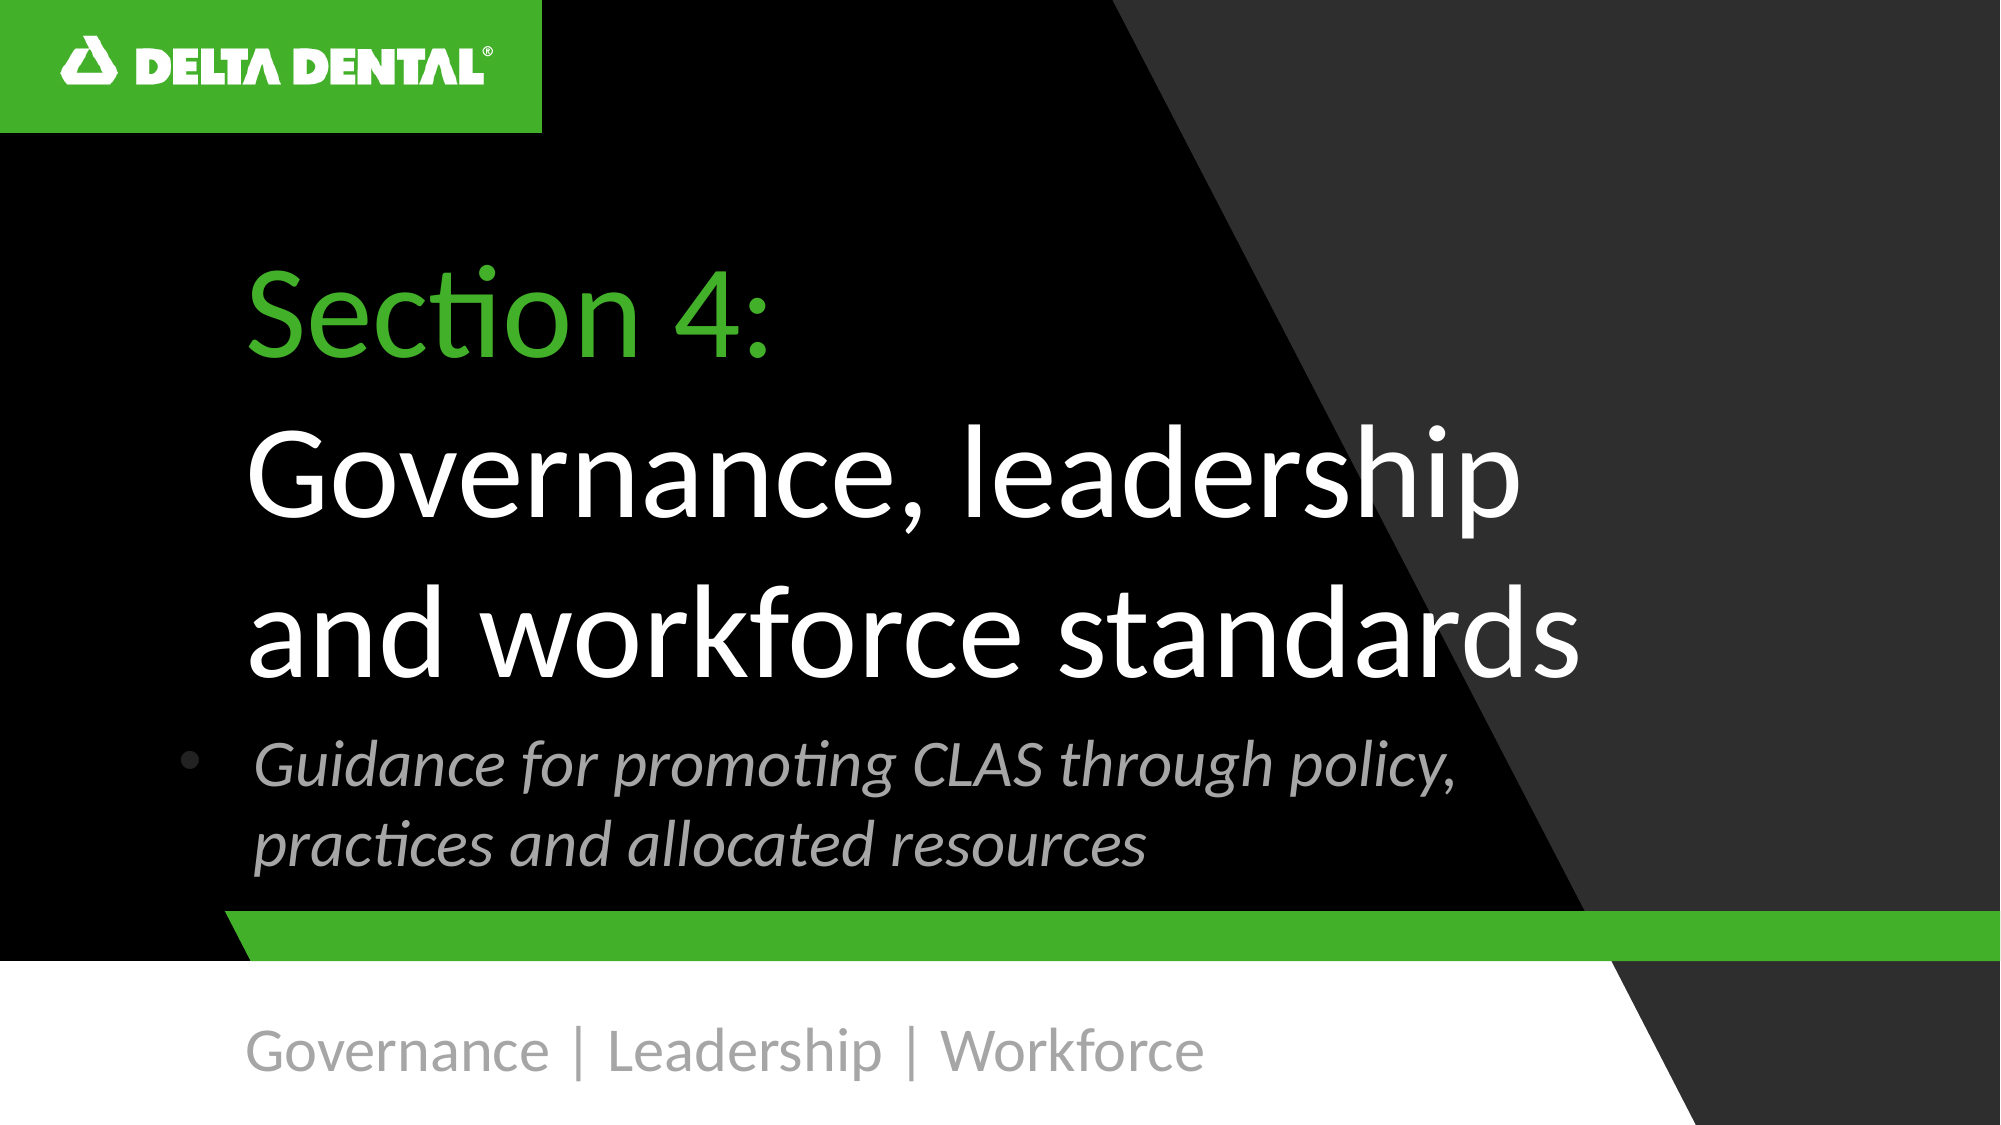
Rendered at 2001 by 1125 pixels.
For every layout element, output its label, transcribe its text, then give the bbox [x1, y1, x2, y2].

title Section 4: Governance, leadership and workforce standards [224, 470, 1826, 719]
text_box Governance | Leadership | Workforce [224, 971, 1826, 1104]
subtitle Guidance for promoting CLAS through policy, practices and allocated resources [172, 719, 1864, 845]
picture [0, 0, 542, 133]
